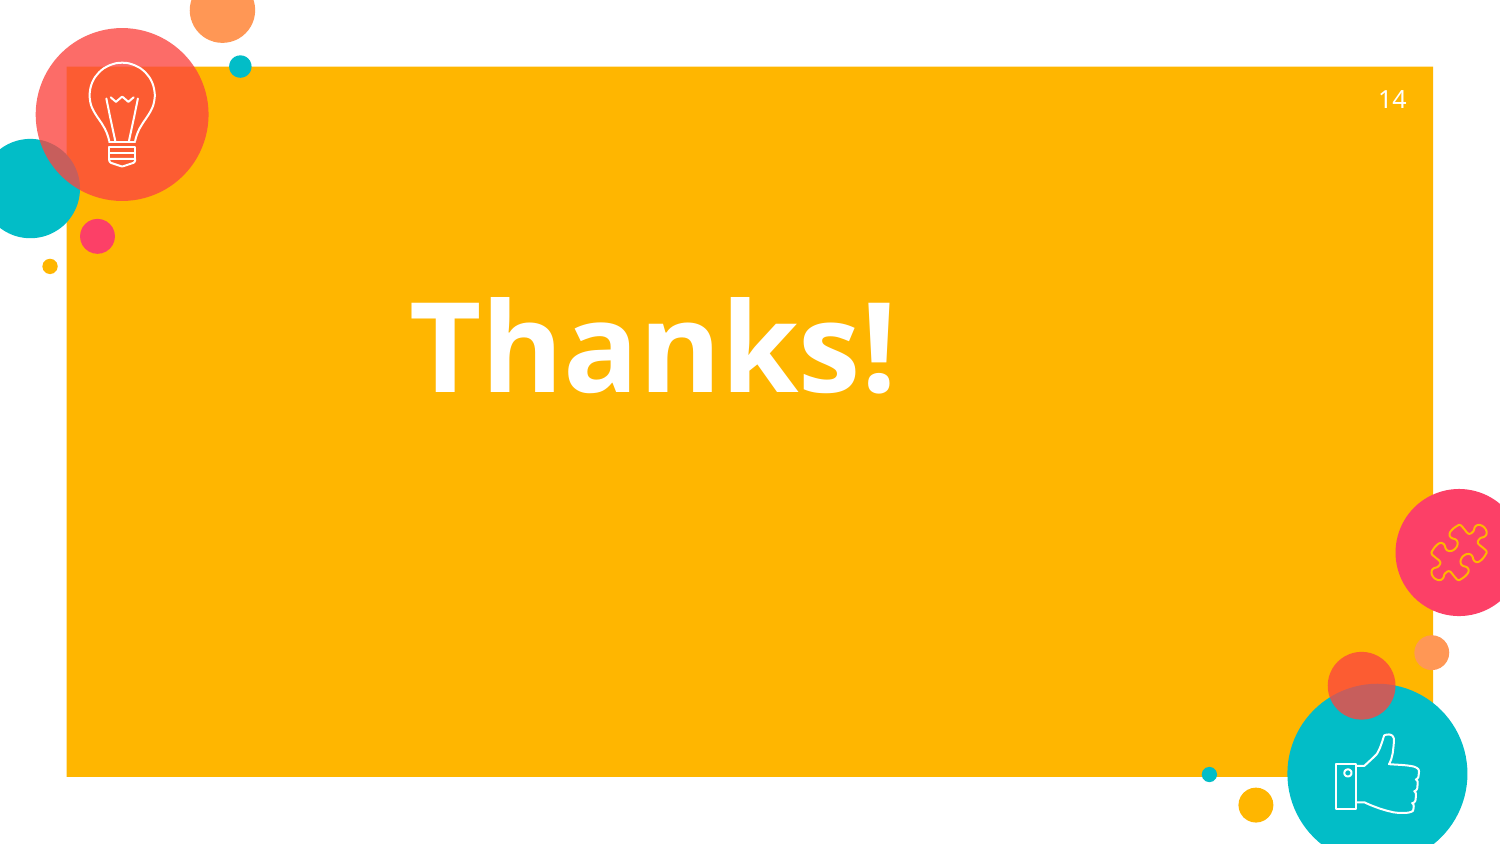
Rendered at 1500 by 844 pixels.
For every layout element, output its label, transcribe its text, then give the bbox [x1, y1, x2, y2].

slide_number 14 [1331, 68, 1422, 134]
title Thanks! [112, 247, 1195, 438]
